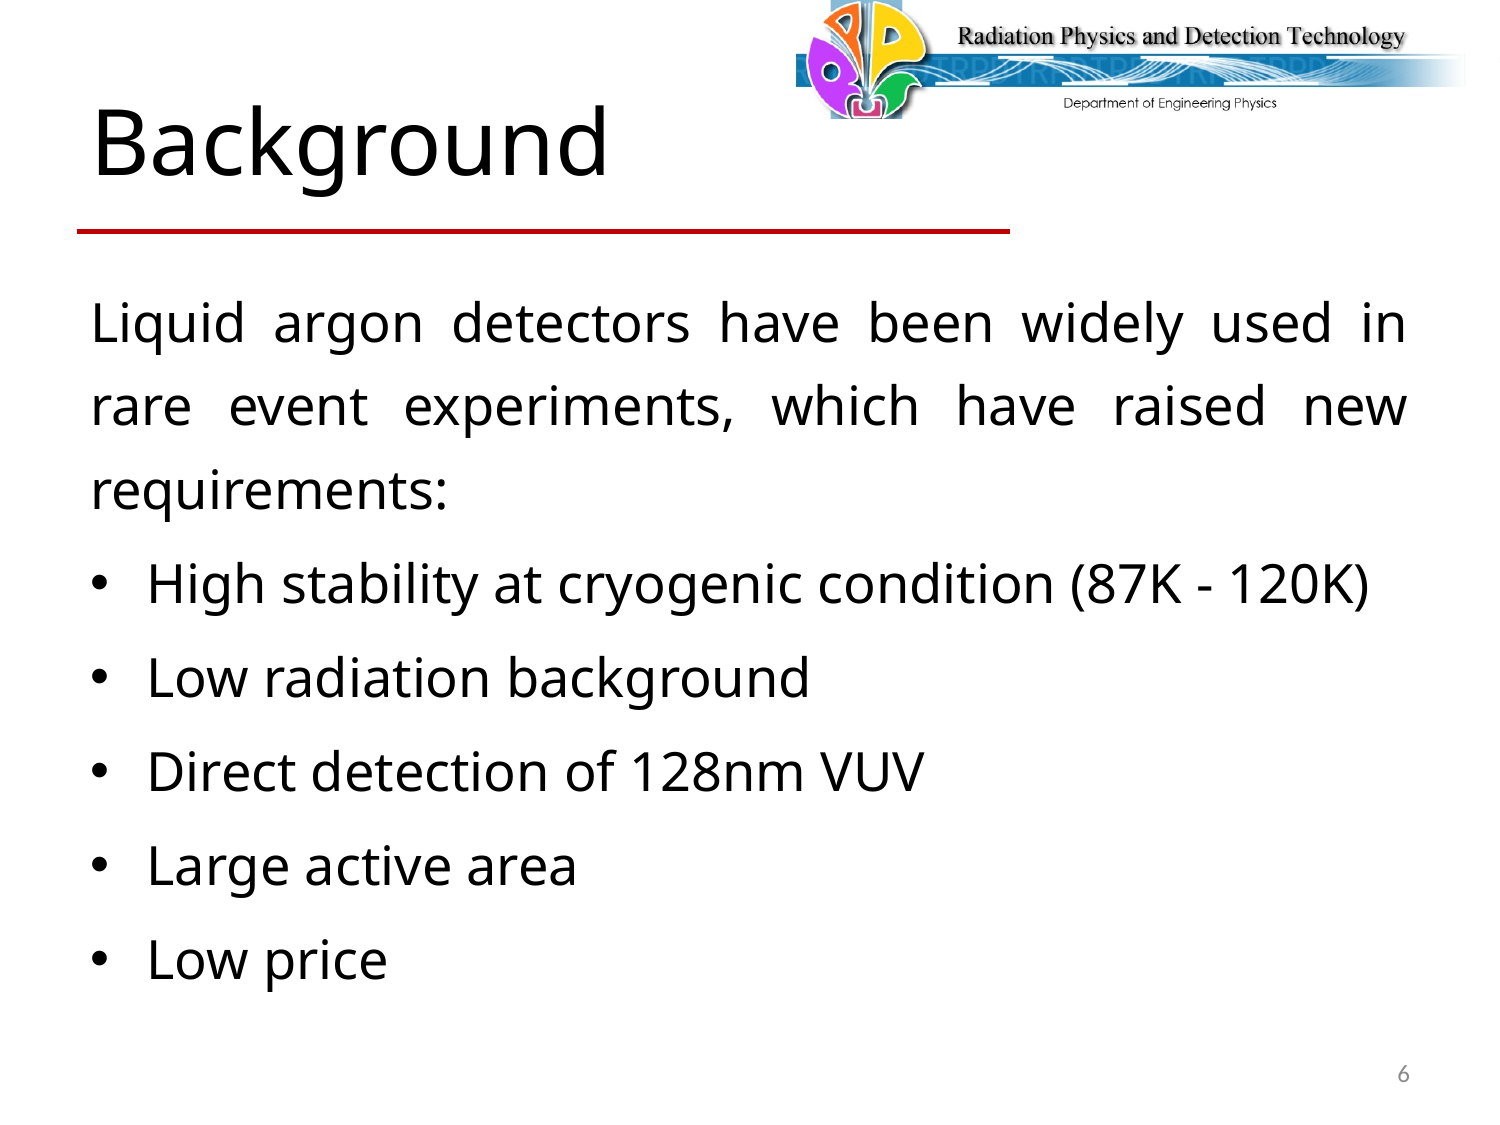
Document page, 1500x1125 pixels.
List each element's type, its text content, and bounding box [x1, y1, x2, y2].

slide_number 6 [1074, 1042, 1425, 1103]
title Background [75, 45, 1425, 233]
list Liquid argon detectors have been widely used in rare event experiments, which have raised new requirements: High stability at cryogenic condition (87K - 120K) Low radiation background Direct detection of 128nm VUV Large active area Low price [75, 262, 1425, 1071]
picture [785, 0, 1500, 119]
